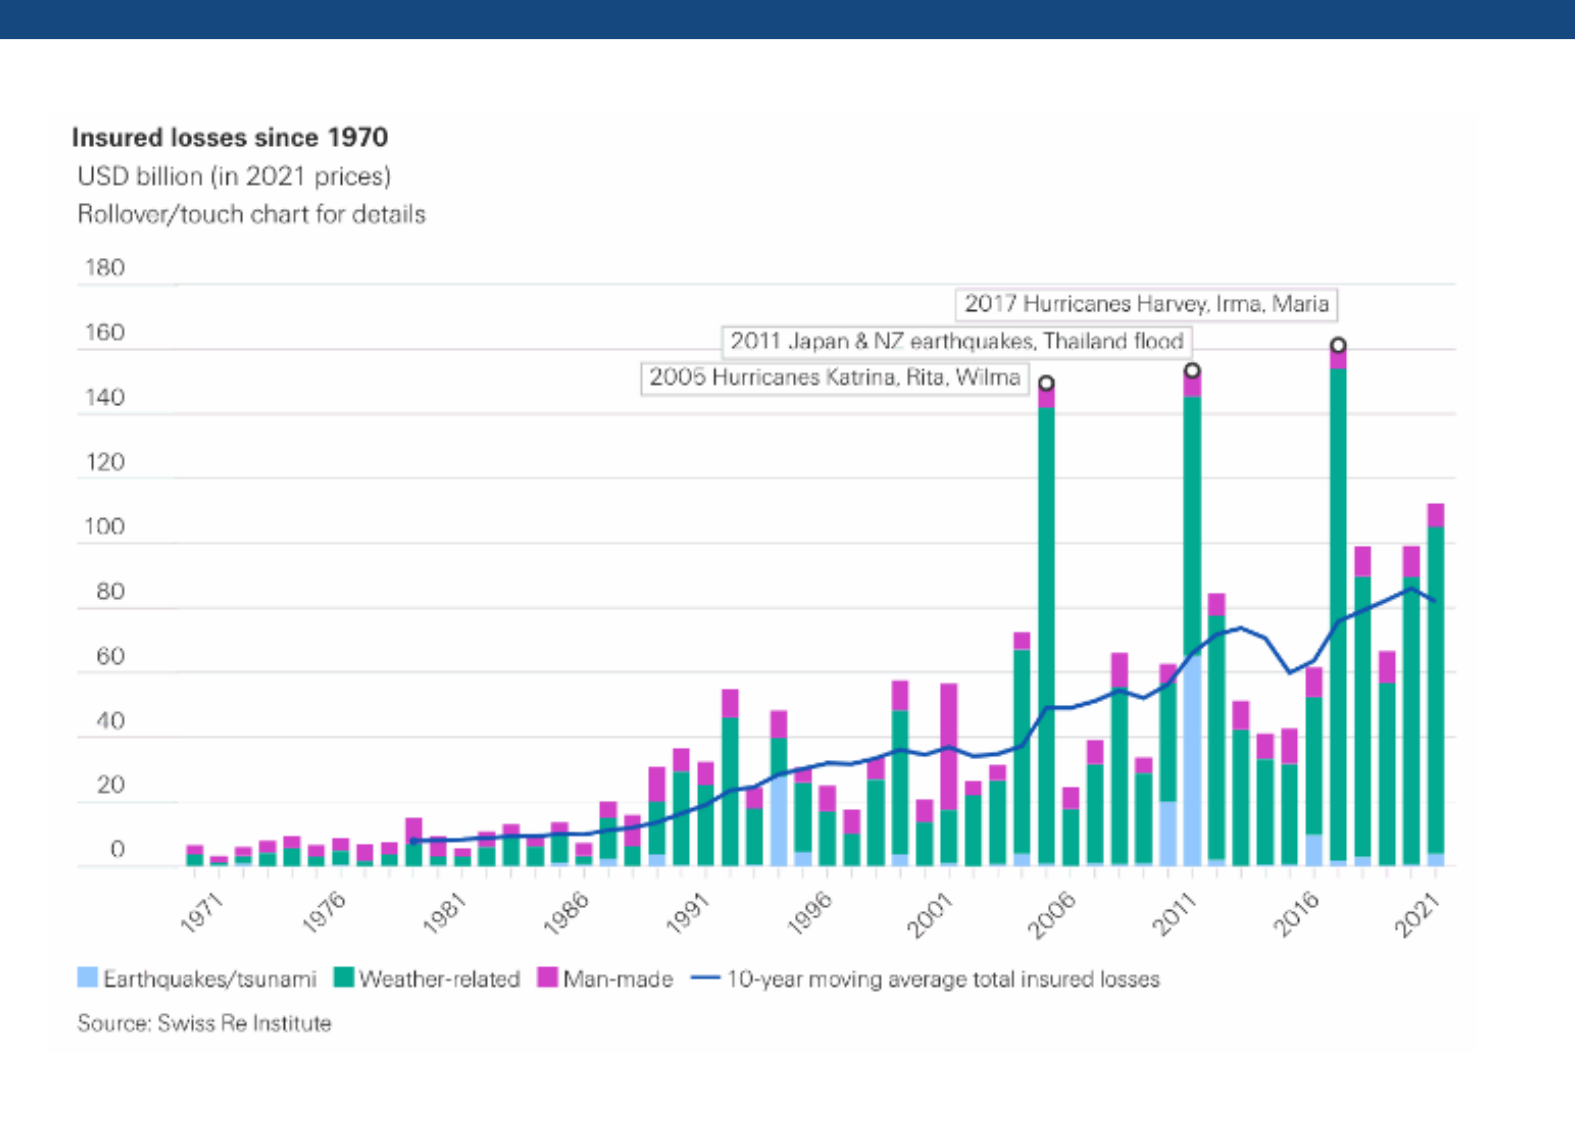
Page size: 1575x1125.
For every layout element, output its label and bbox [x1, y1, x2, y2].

list [39, 101, 1496, 1057]
